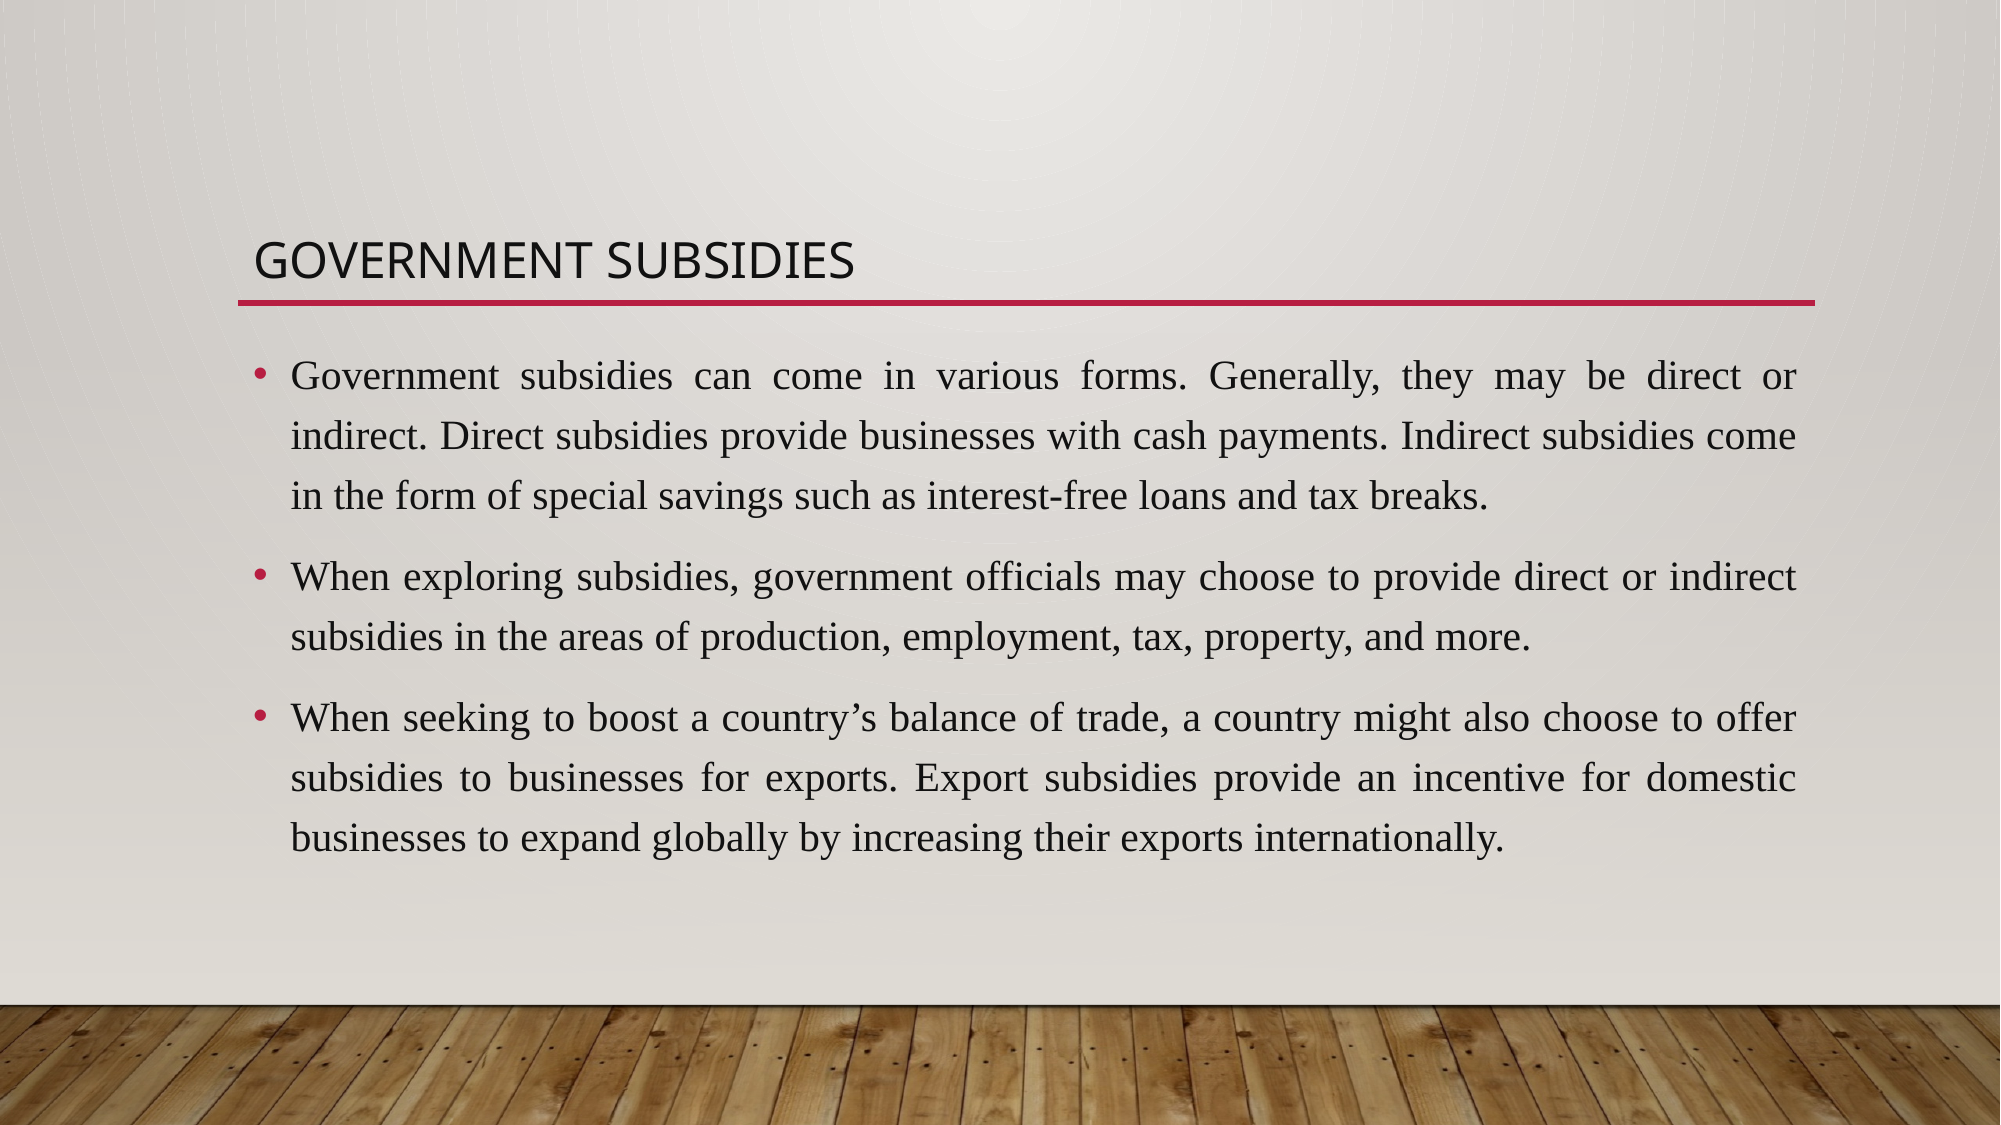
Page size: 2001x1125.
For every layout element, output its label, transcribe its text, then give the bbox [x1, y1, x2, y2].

picture [0, 1005, 2000, 1125]
title Government Subsidies [238, 228, 1814, 313]
list Government subsidies can come in various forms. Generally, they may be direct or indirect. Direct subsidies provide businesses with cash payments. Indirect subsidies come in the form of special savings such as interest-free loans and tax breaks. When exploring subsidies, government officials may choose to provide direct or indirect subsidies in the areas of production, employment, tax, property, and more. When seeking to boost a country’s balance of trade, a country might also choose to offer subsidies to businesses for exports. Export subsidies provide an incentive for domestic businesses to expand globally by increasing their exports internationally. [238, 330, 1814, 897]
